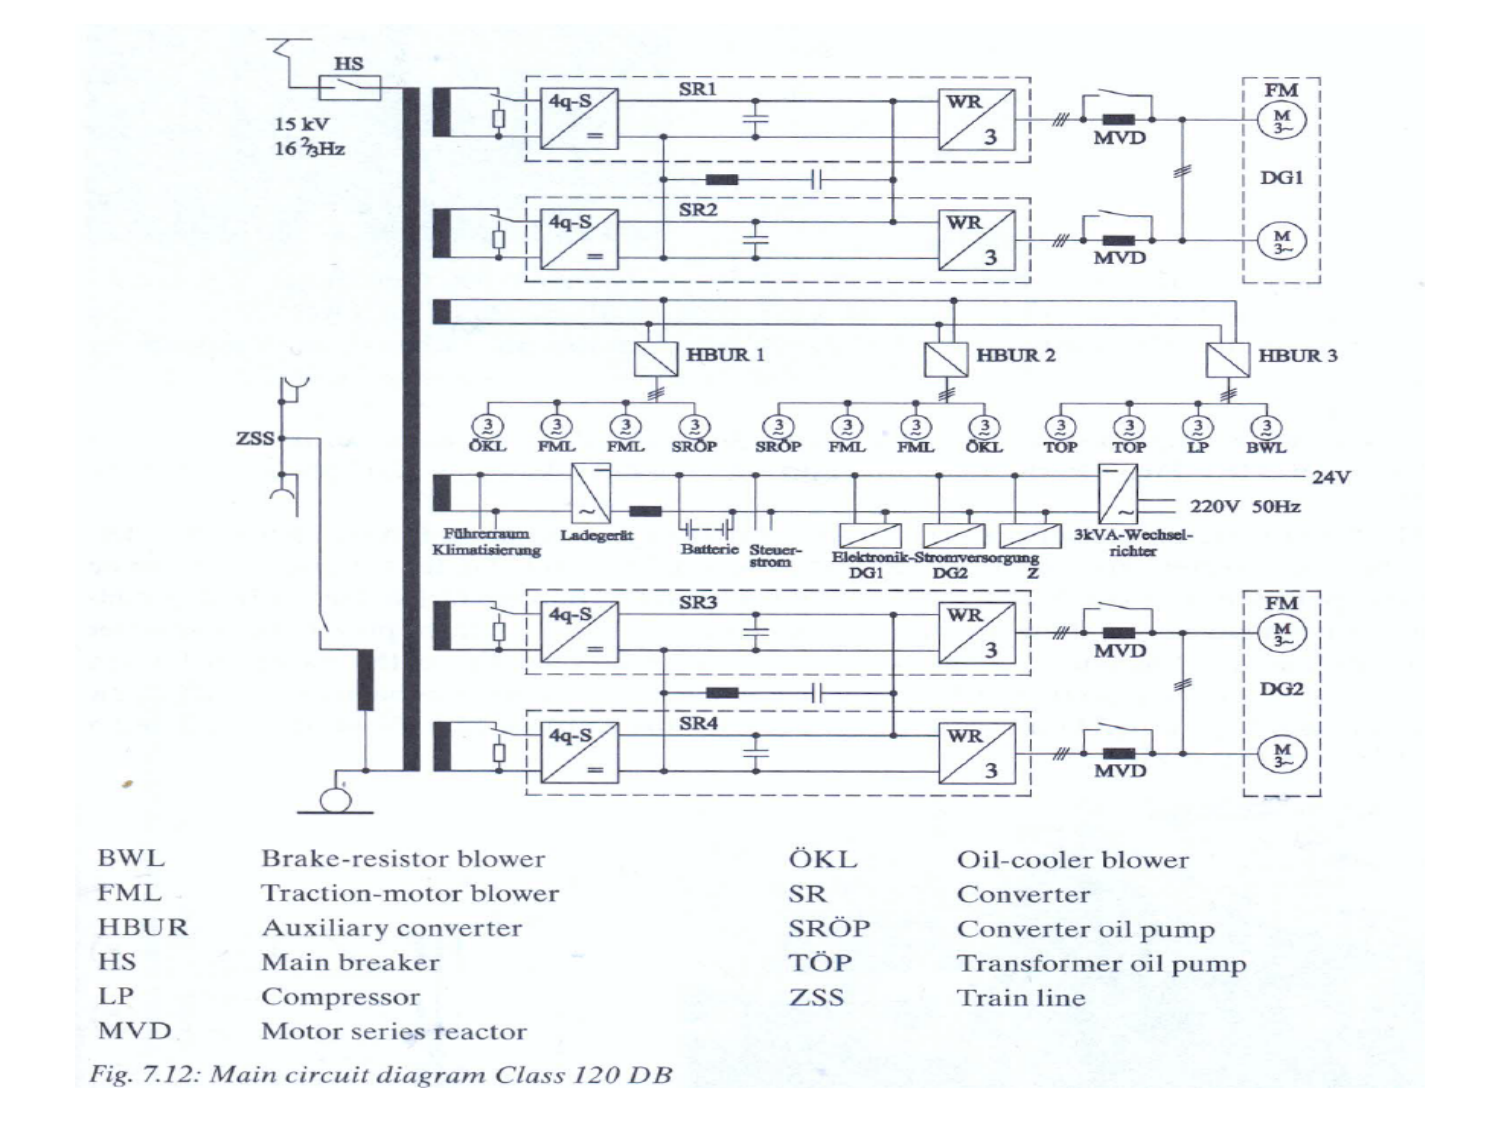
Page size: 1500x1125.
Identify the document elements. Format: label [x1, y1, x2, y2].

picture [74, 24, 1426, 1088]
